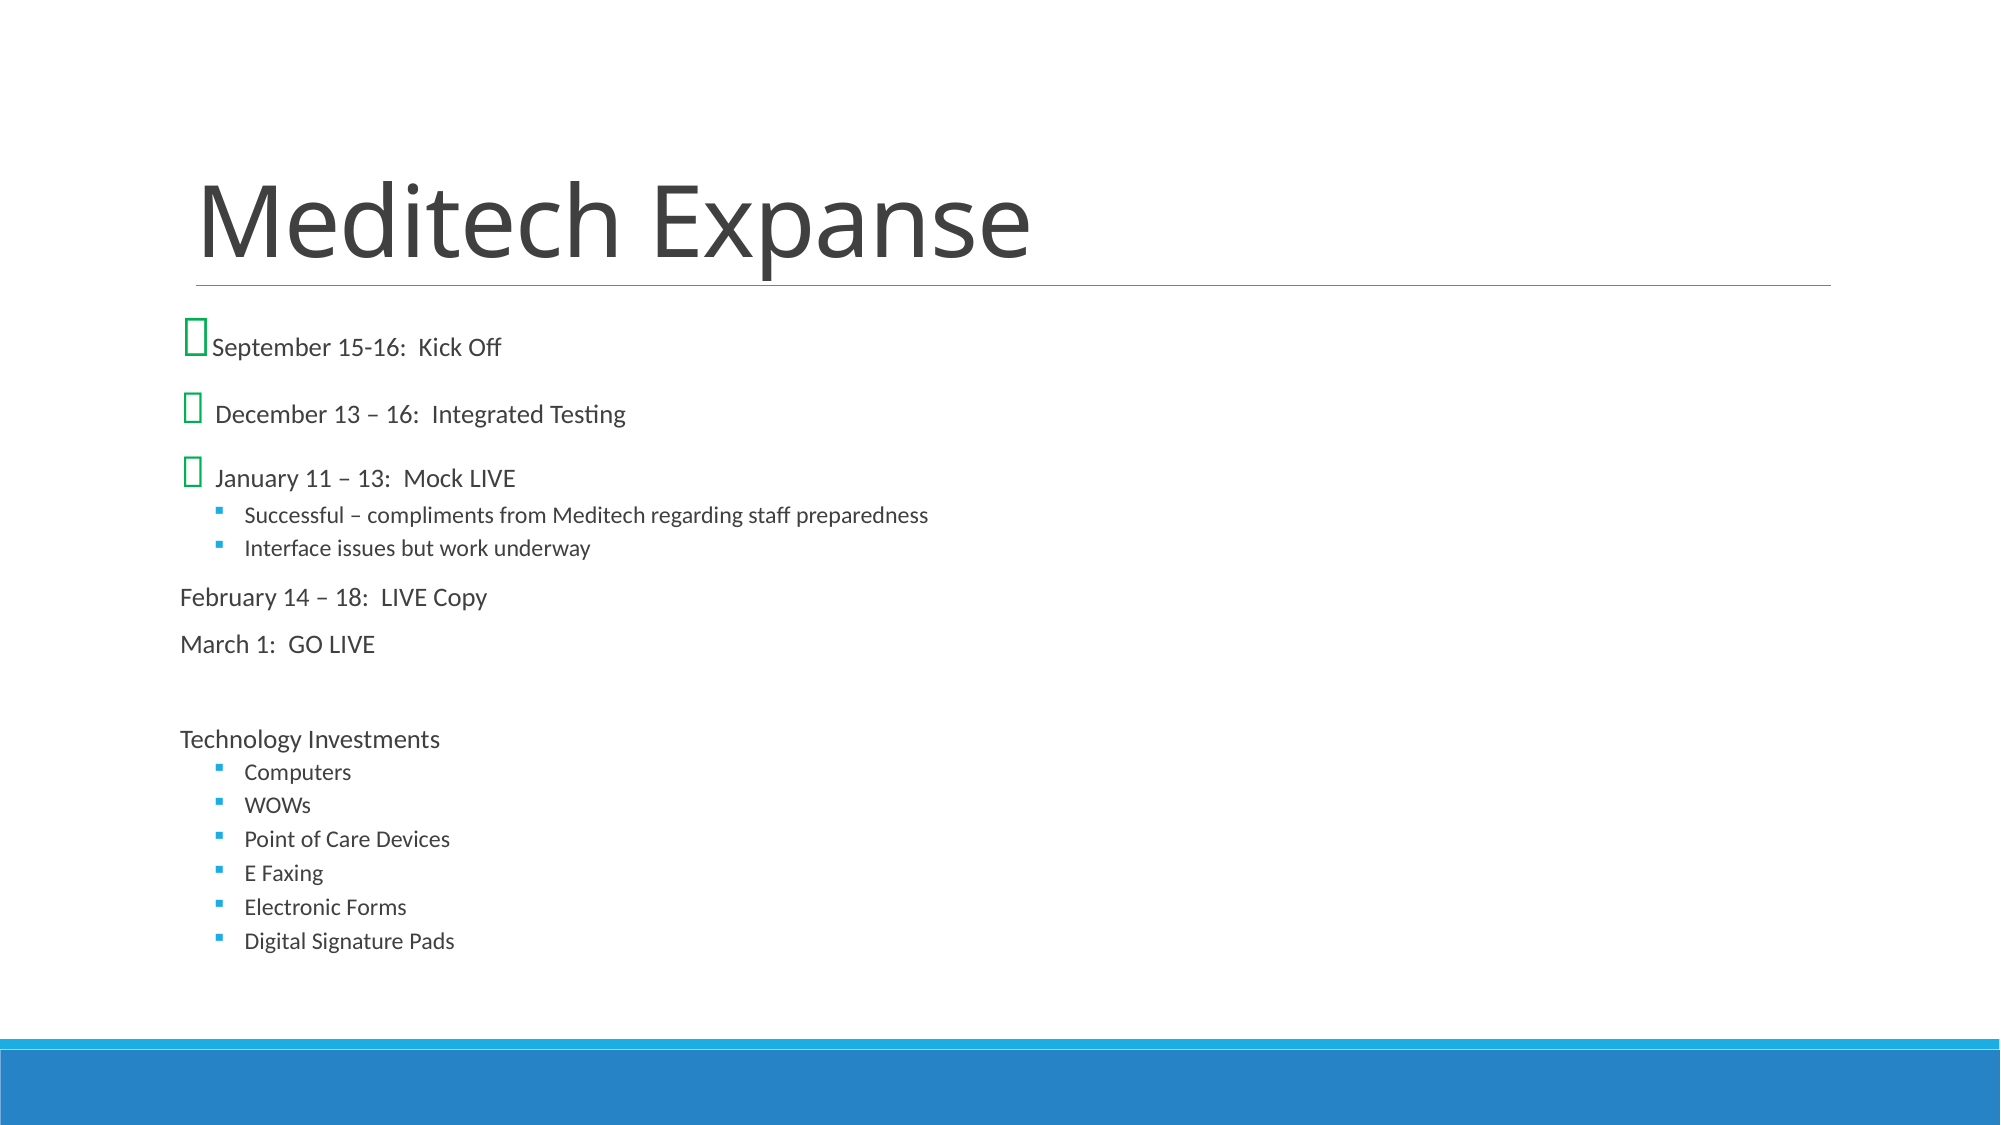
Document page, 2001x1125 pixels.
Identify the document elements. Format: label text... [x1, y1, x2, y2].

list September 15-16: Kick Off  December 13 – 16: Integrated Testing  January 11 – 13: Mock LIVE Successful – compliments from Meditech regarding staff preparedness Interface issues but work underway February 14 – 18: LIVE Copy March 1: GO LIVE Technology Investments Computers WOWs Point of Care Devices E Faxing Electronic Forms Digital Signature Pads [180, 302, 1830, 963]
title Meditech Expanse [180, 47, 1830, 285]
